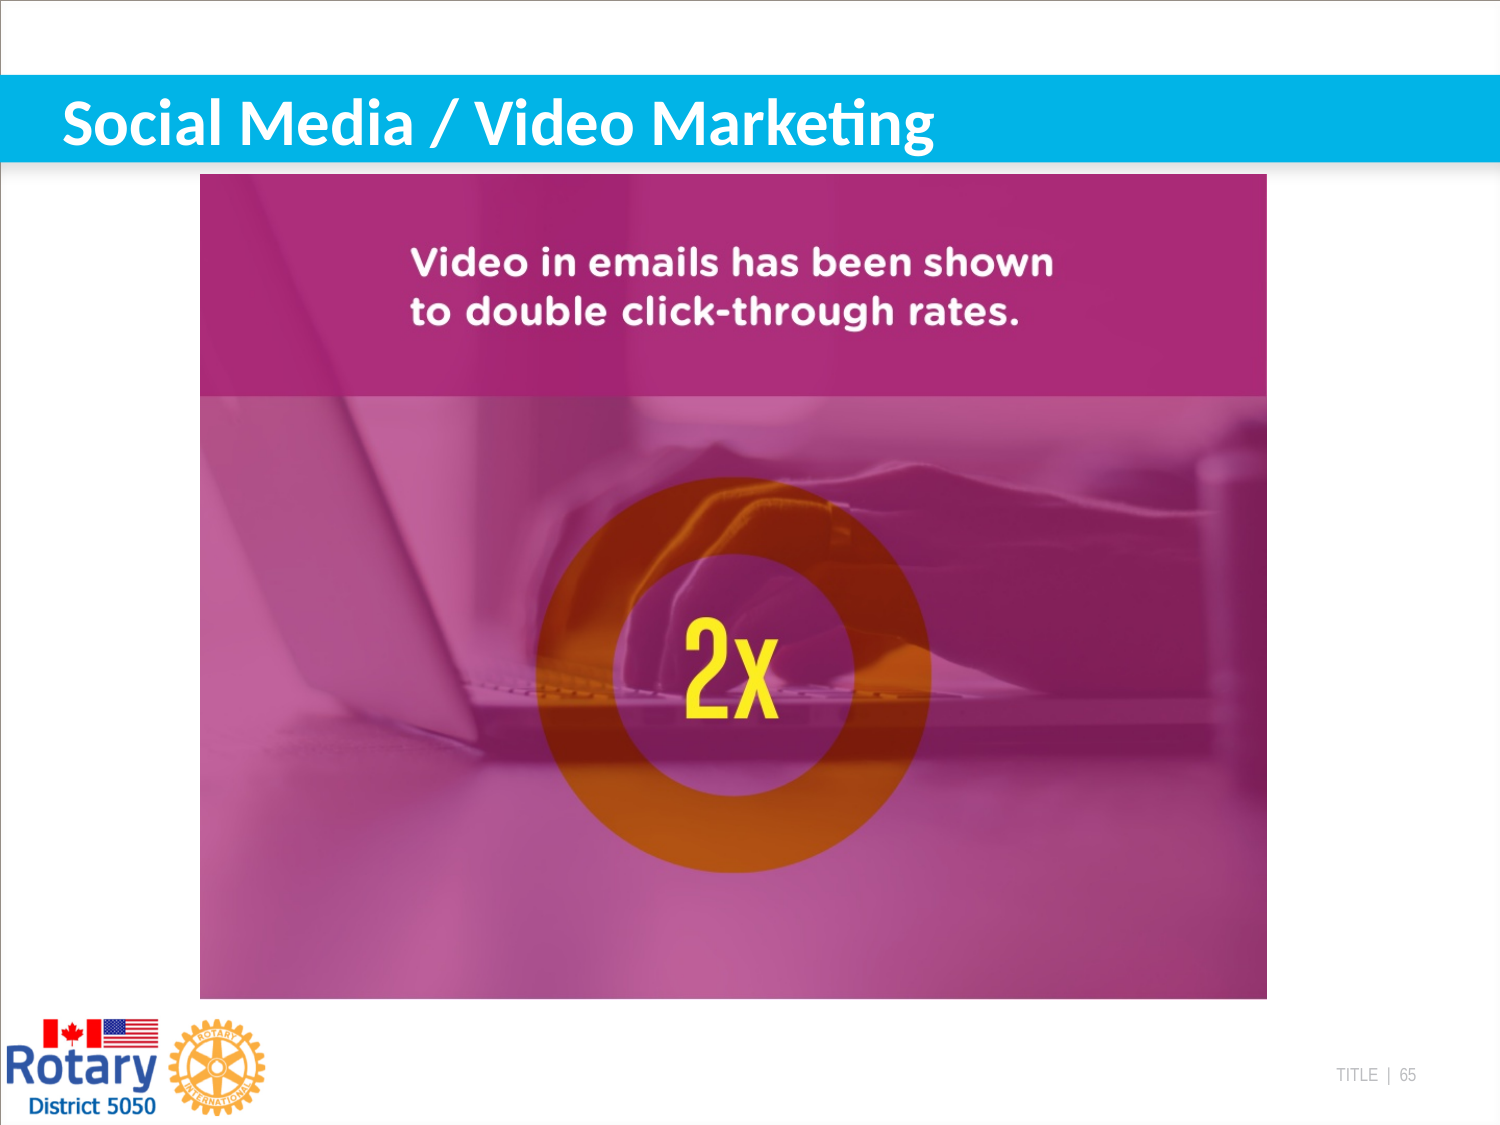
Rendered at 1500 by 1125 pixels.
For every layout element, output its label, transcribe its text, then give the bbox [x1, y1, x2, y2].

picture [1, 1006, 269, 1119]
title Social Media / Video Marketing [62, 75, 1500, 163]
picture [199, 174, 1267, 1001]
